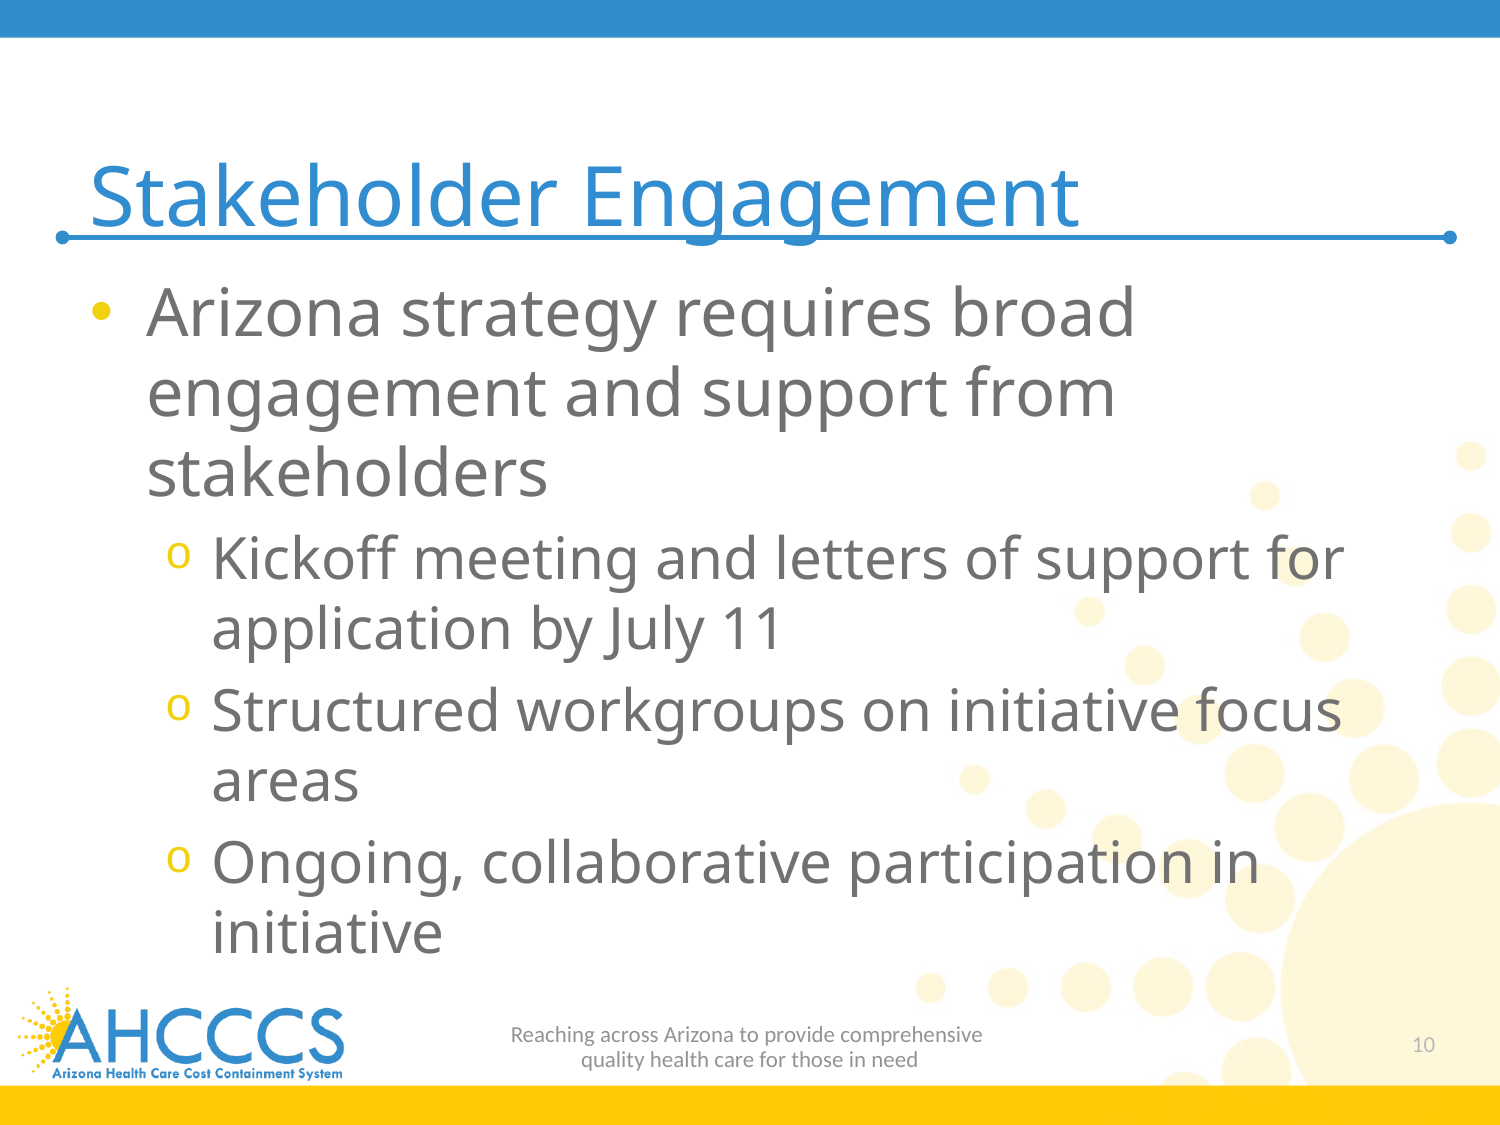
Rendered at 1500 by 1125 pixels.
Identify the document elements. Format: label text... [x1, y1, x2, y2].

picture [0, 1079, 1500, 1125]
list Arizona strategy requires broad engagement and support from stakeholders Kickoff meeting and letters of support for application by July 11 Structured workgroups on initiative focus areas Ongoing, collaborative participation in initiative [75, 262, 1450, 980]
title Stakeholder Engagement [75, 50, 1425, 250]
picture [0, 0, 1500, 1016]
footer Reaching across Arizona to provide comprehensive quality health care for those in need [0, 1016, 1500, 1079]
